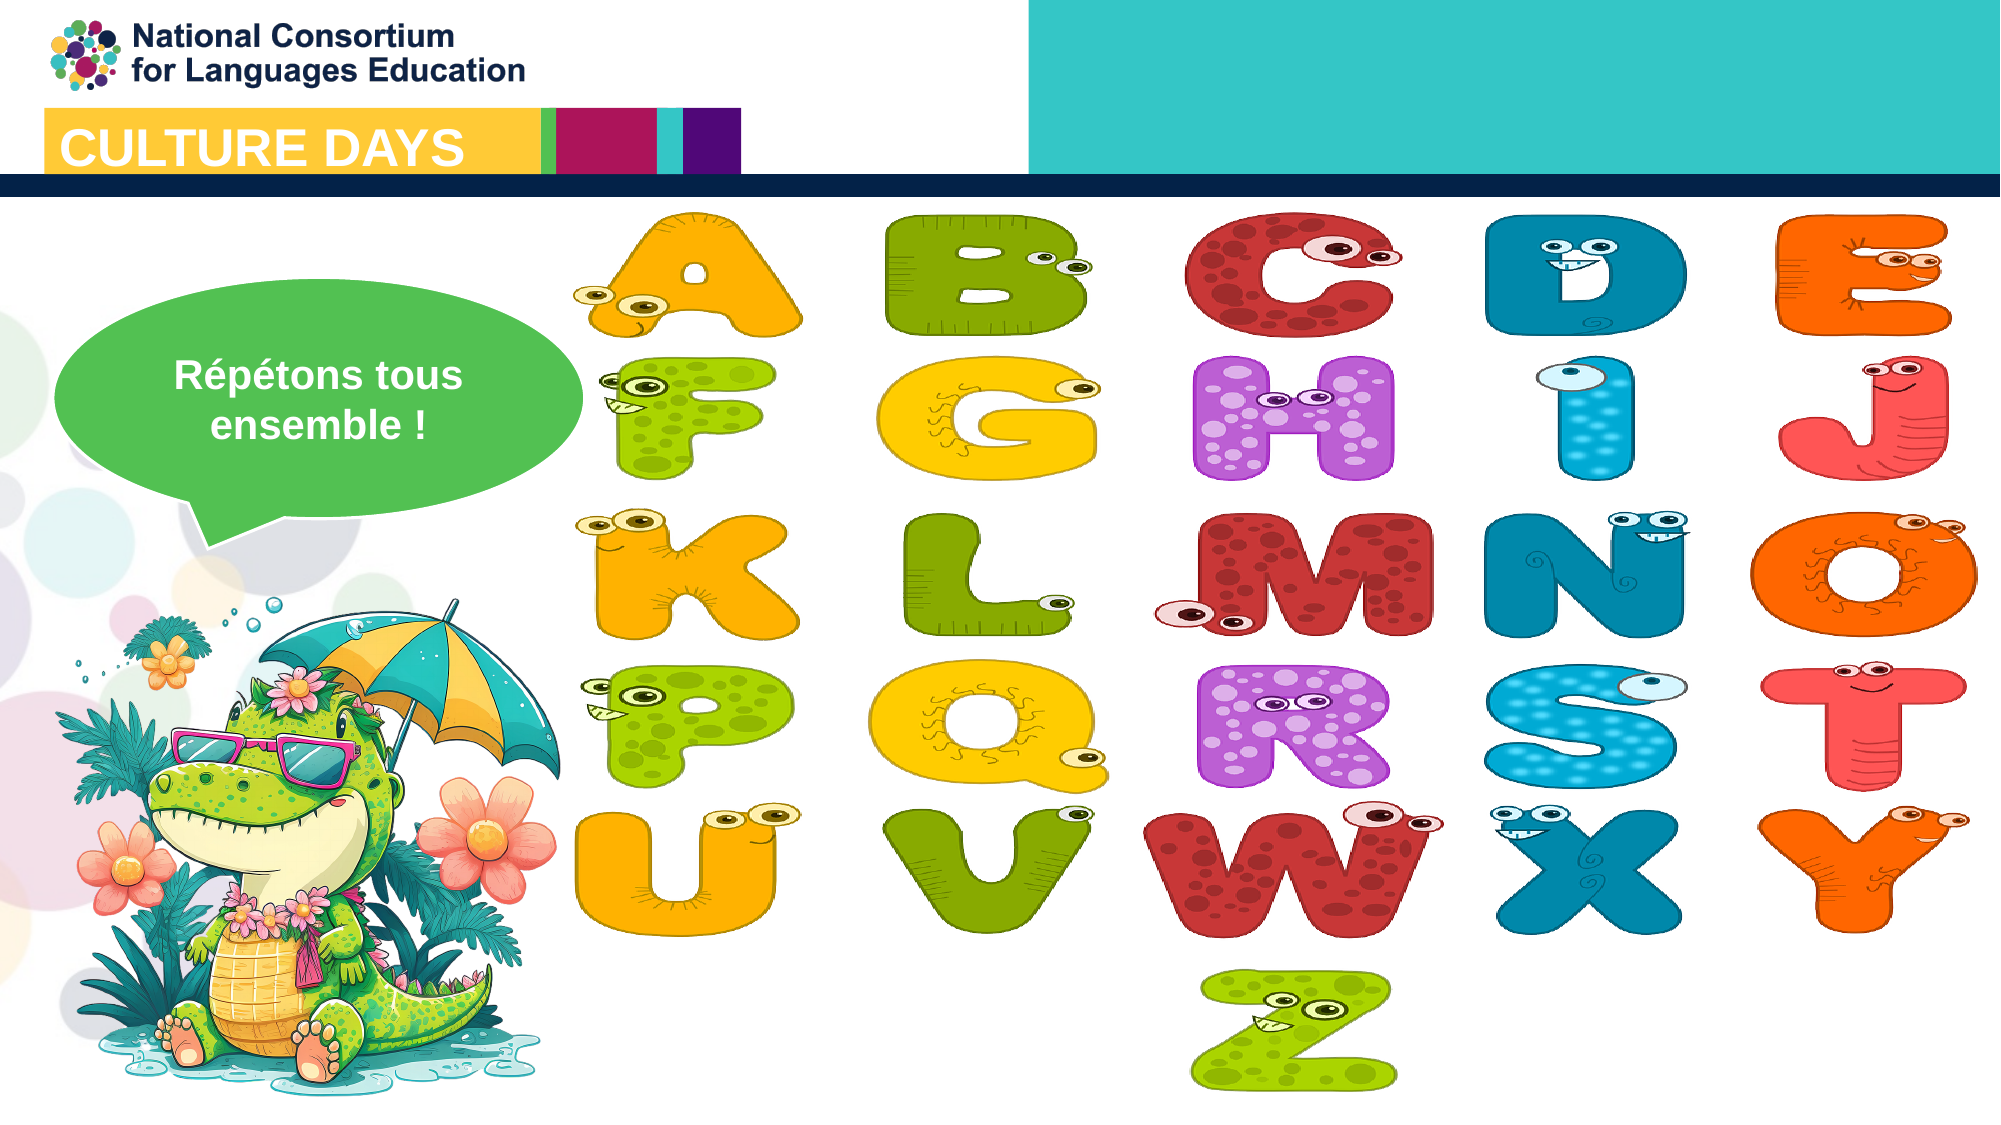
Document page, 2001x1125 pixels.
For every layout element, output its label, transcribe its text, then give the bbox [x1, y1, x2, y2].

text_box Répétons tous ensemble ! [51, 275, 572, 545]
picture [13, 212, 1978, 1125]
picture [47, 11, 536, 95]
